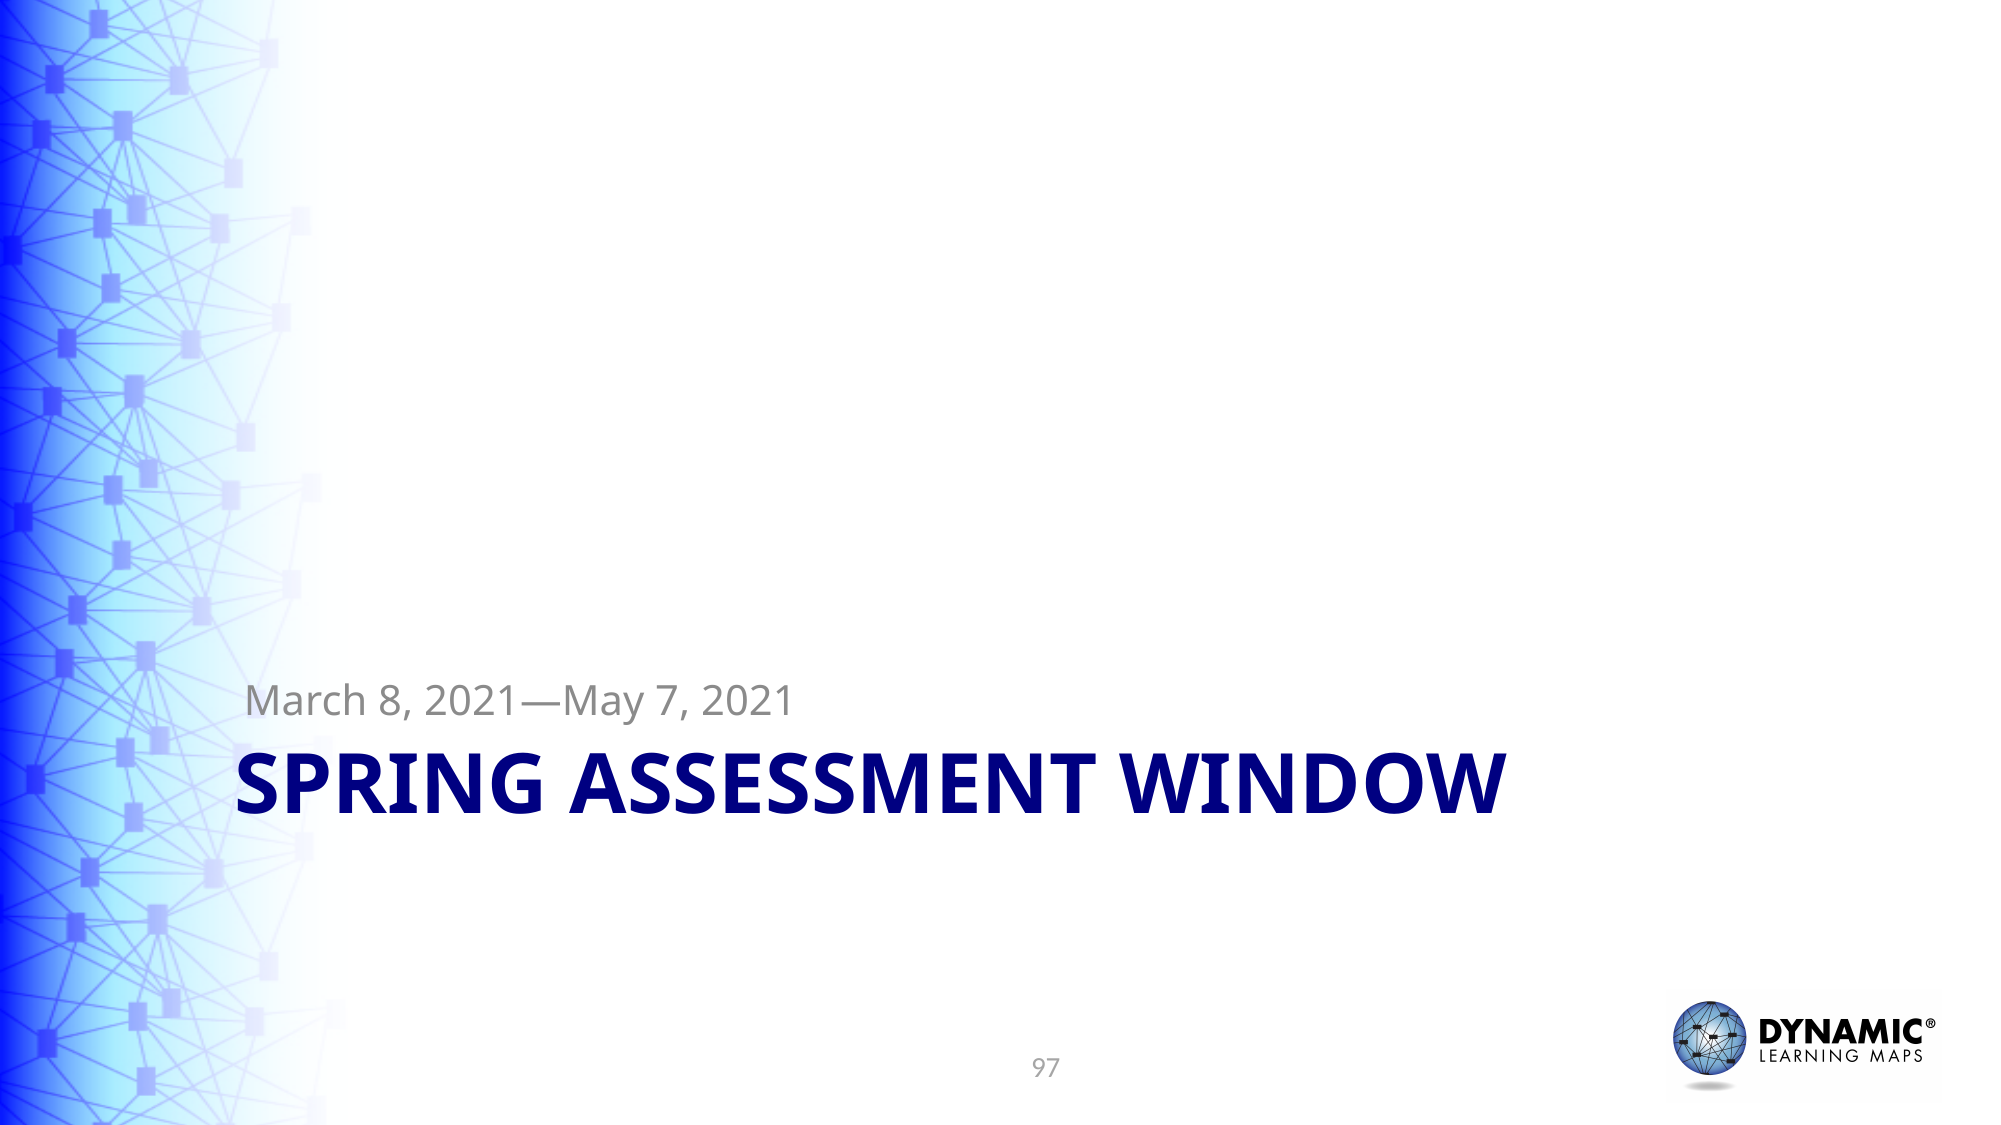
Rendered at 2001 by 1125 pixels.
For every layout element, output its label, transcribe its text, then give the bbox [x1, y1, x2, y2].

text_box March 8, 2021—May 7, 2021 [228, 444, 1629, 732]
picture [0, 0, 2000, 1125]
title Spring assessment window [219, 722, 1594, 947]
